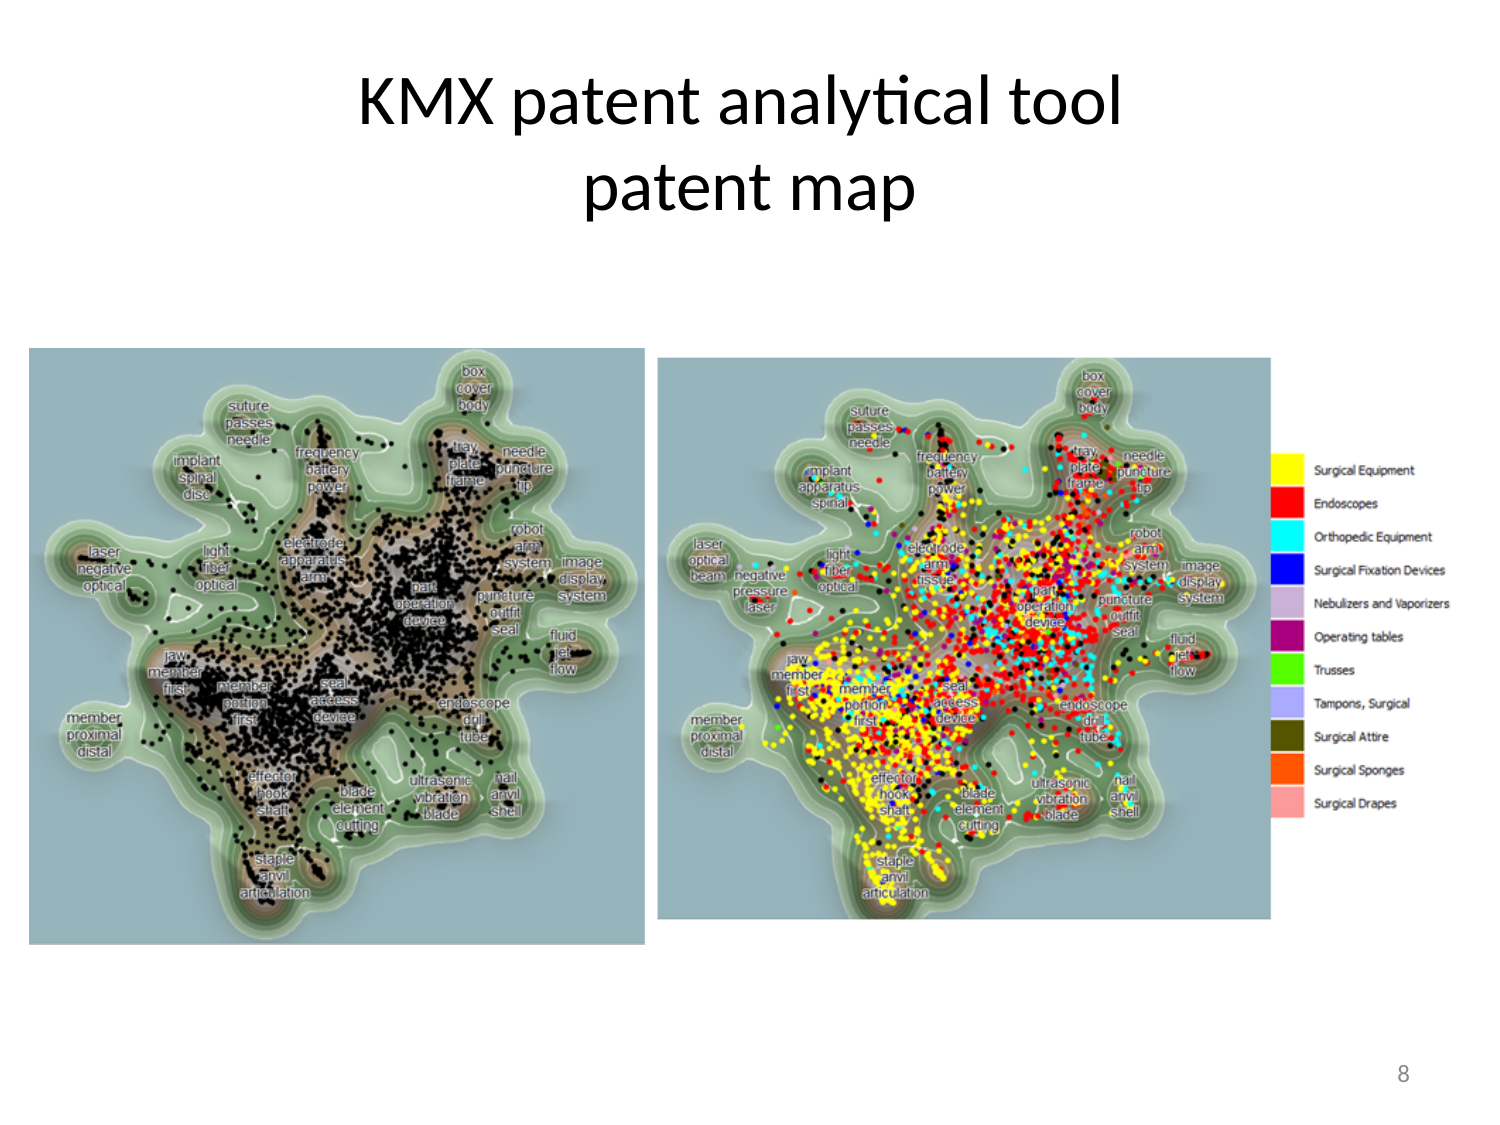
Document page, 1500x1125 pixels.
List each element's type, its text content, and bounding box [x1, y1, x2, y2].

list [29, 347, 1500, 945]
slide_number 8 [1074, 1042, 1425, 1103]
title KMX patent analytical tool patent map [75, 45, 1425, 233]
